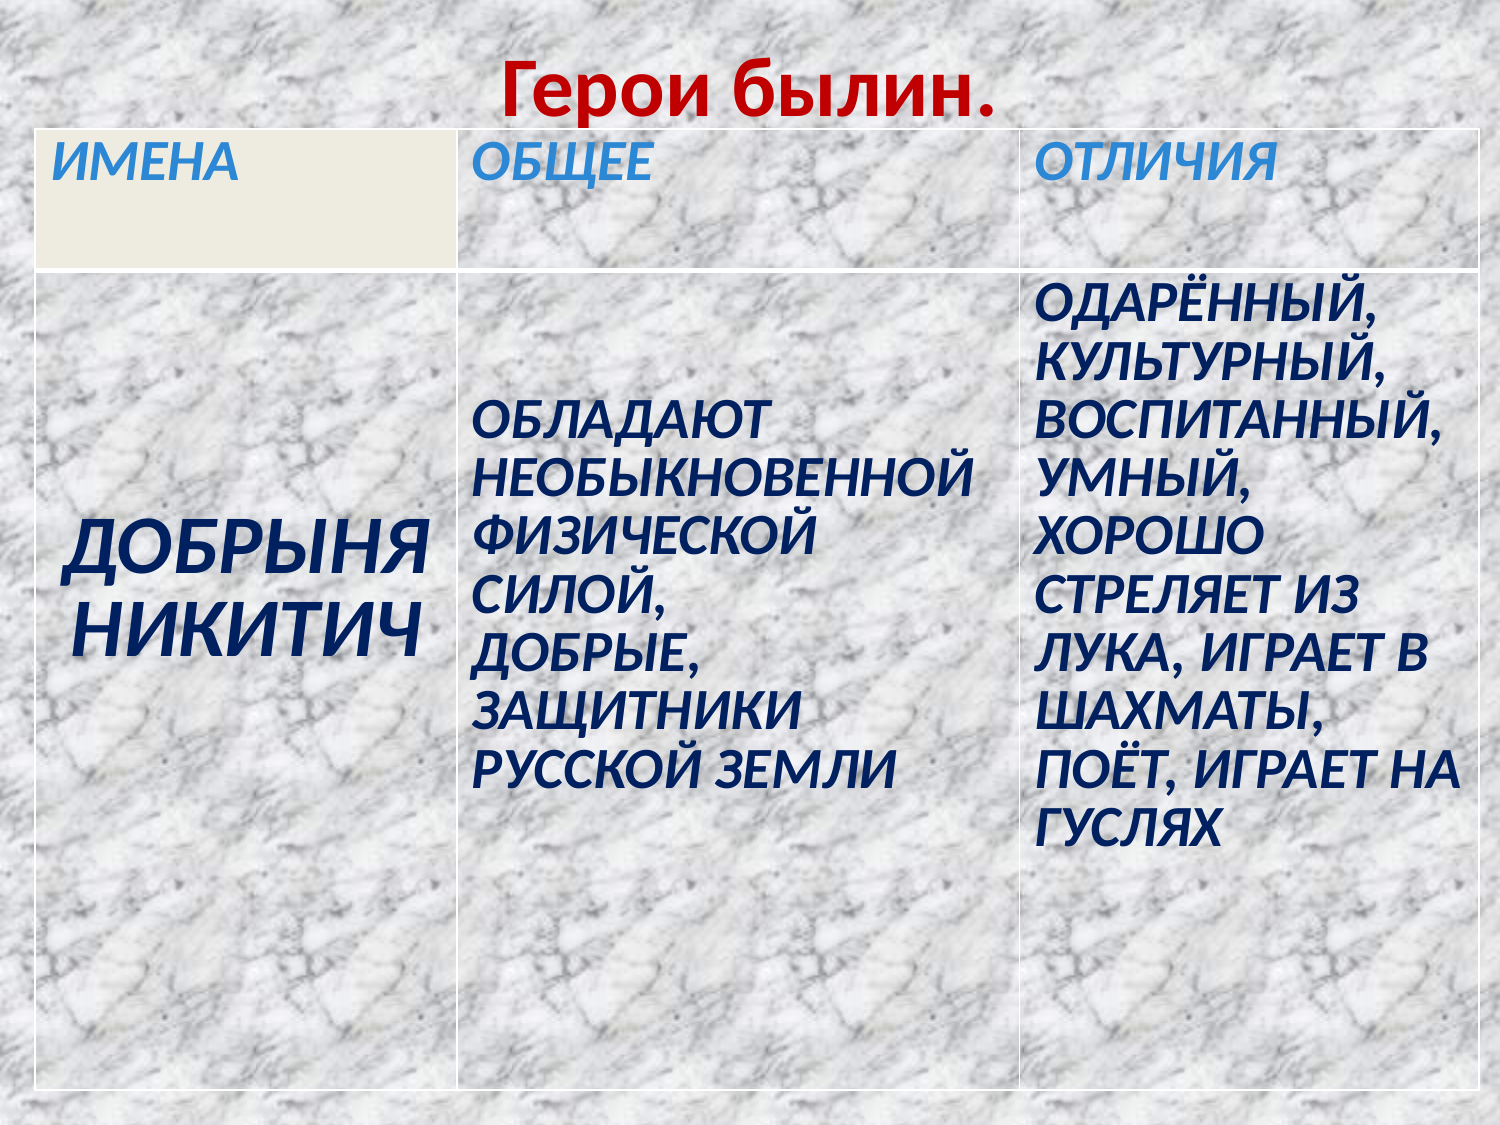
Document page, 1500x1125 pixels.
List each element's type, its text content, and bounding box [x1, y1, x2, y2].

table_cell ДОБРЫНЯ НИКИТИЧ [36, 273, 456, 1089]
table_header ОТЛИЧИЯ [1020, 130, 1478, 268]
table_cell ОДАРЁННЫЙ, КУЛЬТУРНЫЙ, ВОСПИТАННЫЙ, УМНЫЙ, ХОРОШО СТРЕЛЯЕТ ИЗ ЛУКА, ИГРАЕТ В ШАХМАТЫ, ПОЁТ, ИГРАЕТ НА ГУСЛЯХ [1020, 273, 1478, 1089]
table_header ОБЩЕЕ [458, 130, 1019, 268]
table_header ИМЕНА [36, 130, 456, 268]
picture [0, 0, 1500, 1125]
table_cell ОБЛАДАЮТ НЕОБЫКНОВЕННОЙ ФИЗИЧЕСКОЙ СИЛОЙ, ДОБРЫЕ, ЗАЩИТНИКИ РУССКОЙ ЗЕМЛИ [458, 273, 1019, 1089]
title Герои былин. [75, 23, 1425, 128]
